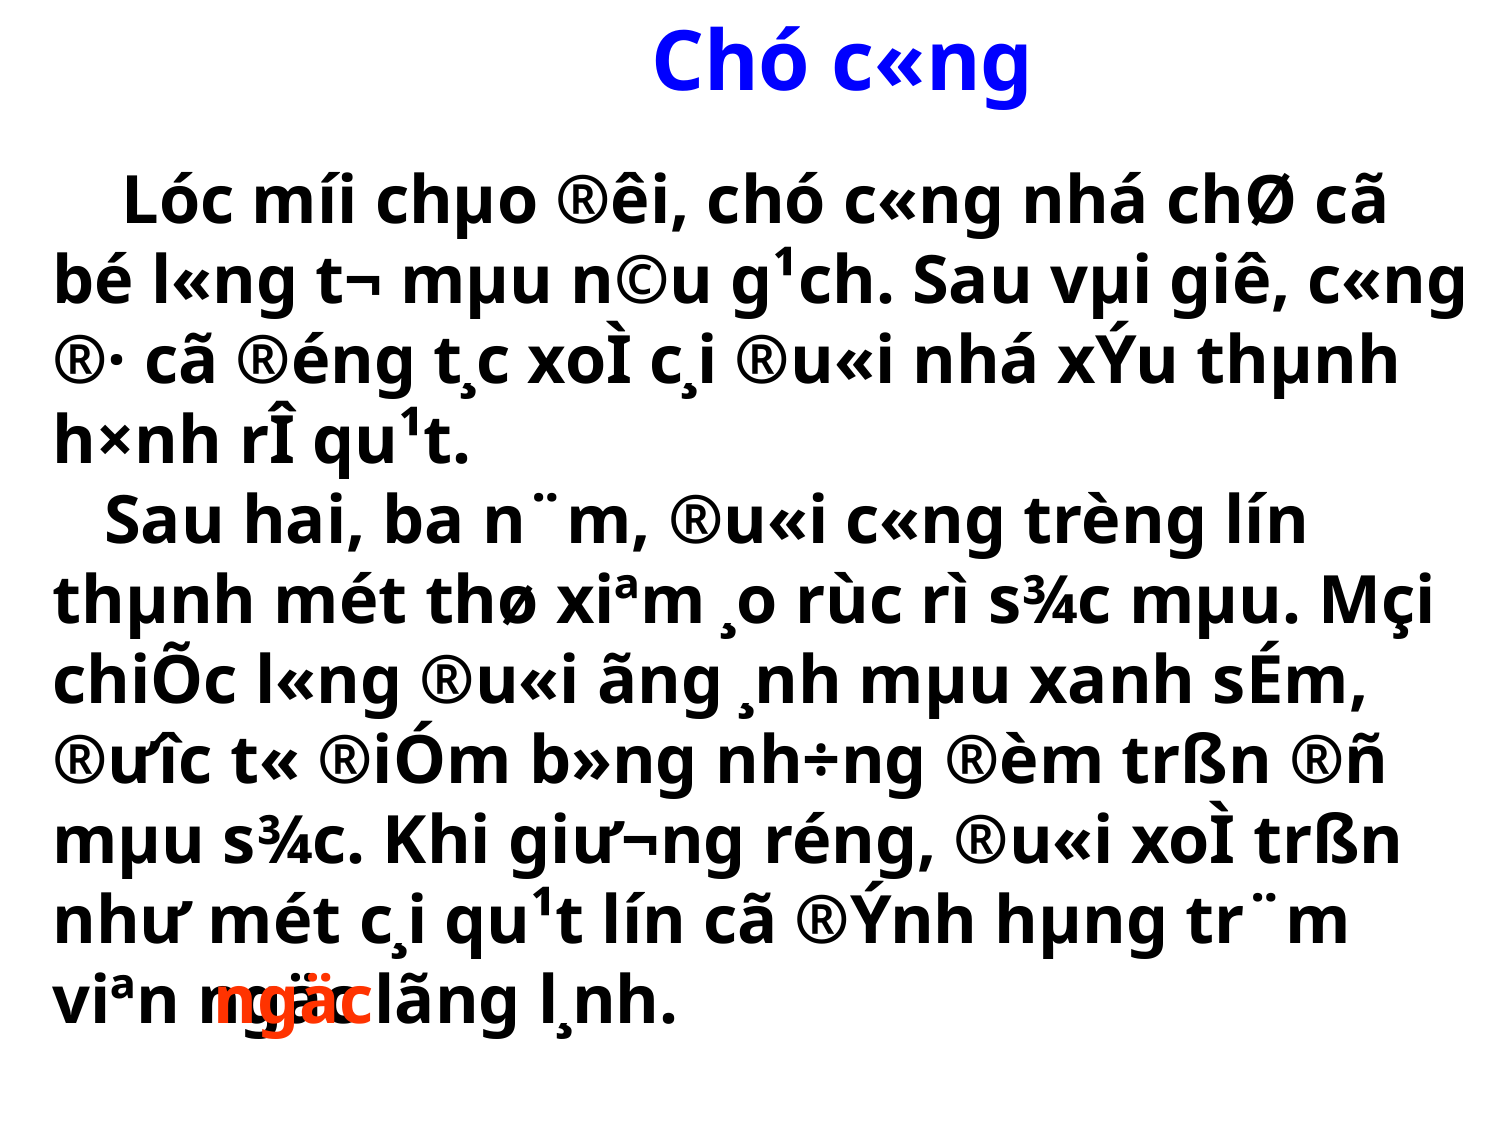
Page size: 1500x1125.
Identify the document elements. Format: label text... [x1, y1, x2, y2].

text_box ngäc [87, 949, 500, 1045]
title Lóc míi chµo ®êi, chó c«ng nhá chØ cã bé l«ng t¬ mµu n©u g¹ch. Sau vµi giê, c«ng ®· cã ®éng t¸c xoÌ c¸i ®u«i nhá xÝu thµnh h×nh rÎ qu¹t. Sau hai, ba n¨m, ®u«i c«ng trèng lín thµnh mét thø xiªm ¸o rùc rì s¾c mµu. Mçi chiÕc l«ng ®u«i ãng ¸nh mµu xanh sÉm, ®ư­îc t« ®iÓm b»ng nh÷ng ®èm trßn ®ñ mµu s¾c. Khi gi­ư¬ng réng, ®u«i xoÌ trßn như­ mét c¸i qu¹t lín cã ®Ýnh hµng tr¨m viªn ngäc lãng l¸nh. [37, 96, 1500, 1097]
text_box Chó c«ng [387, 0, 1298, 96]
